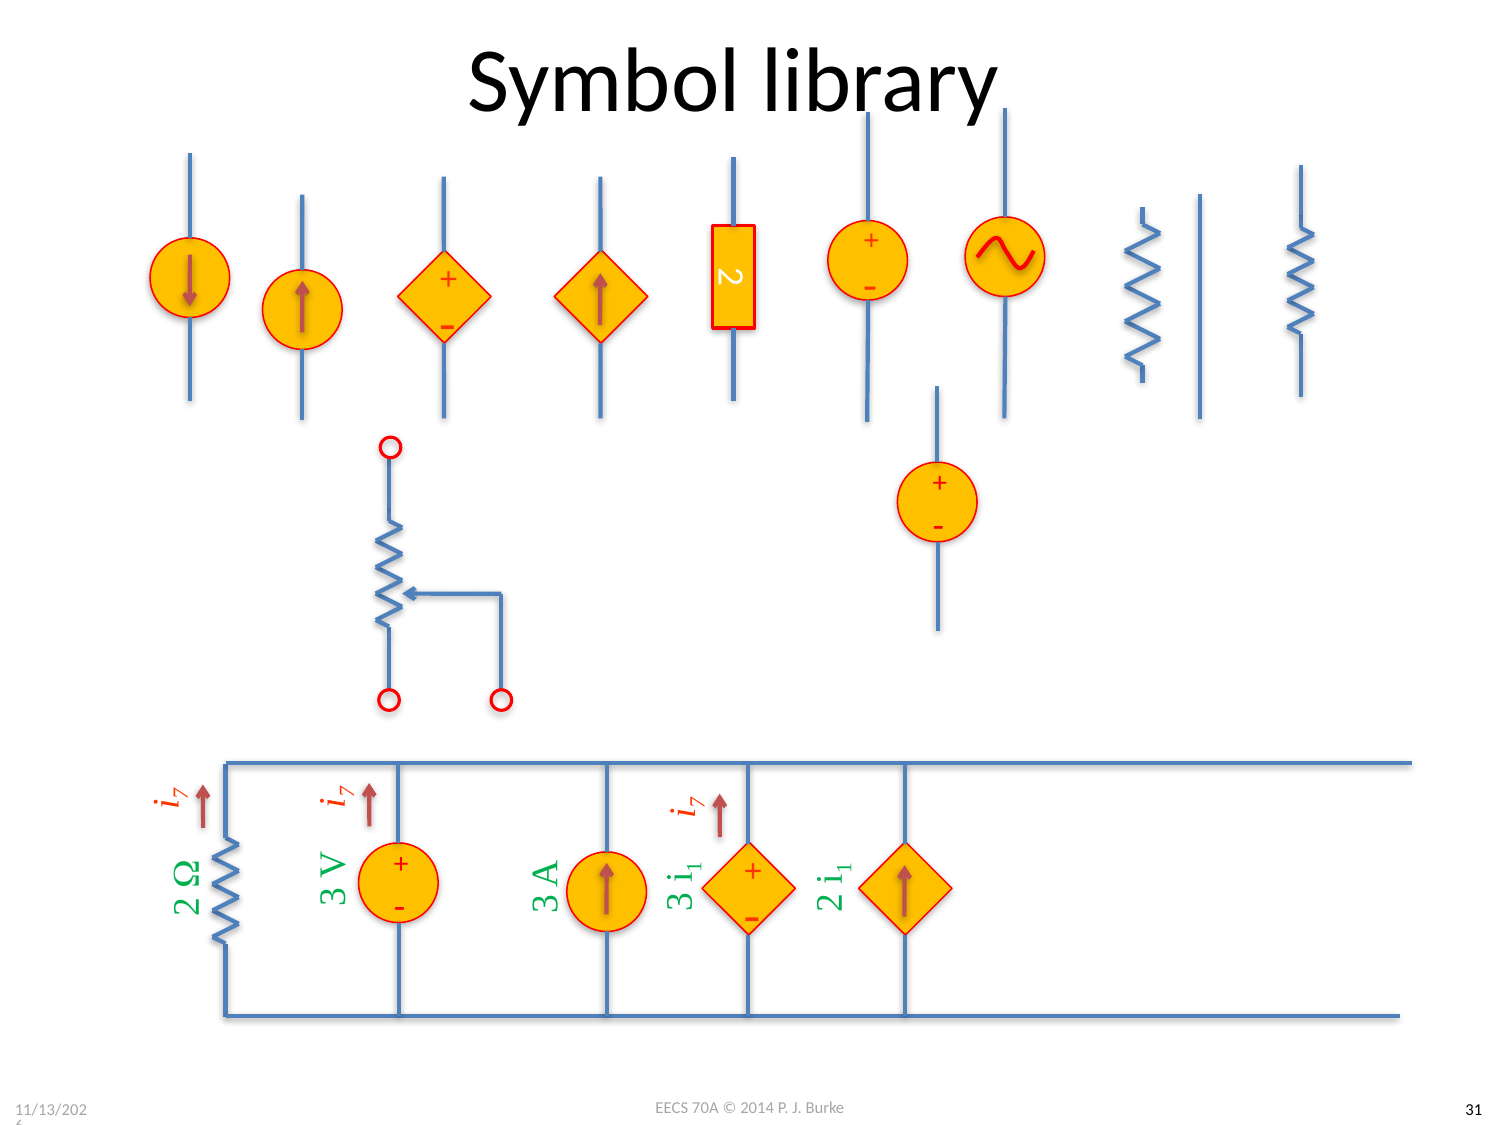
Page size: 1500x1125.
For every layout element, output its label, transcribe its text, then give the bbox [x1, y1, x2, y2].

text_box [120, 740, 240, 1018]
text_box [897, 386, 978, 631]
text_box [624, 762, 773, 1017]
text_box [375, 436, 512, 711]
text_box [625, 761, 742, 855]
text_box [149, 152, 230, 402]
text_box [567, 176, 635, 419]
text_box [1054, 277, 1231, 313]
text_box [411, 176, 478, 419]
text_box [774, 762, 939, 1017]
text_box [262, 194, 343, 420]
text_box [964, 107, 1045, 419]
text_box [712, 156, 755, 402]
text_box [274, 739, 439, 1017]
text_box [827, 111, 908, 423]
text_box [487, 762, 621, 1017]
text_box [1287, 164, 1315, 397]
title Symbol library [58, 0, 1409, 169]
